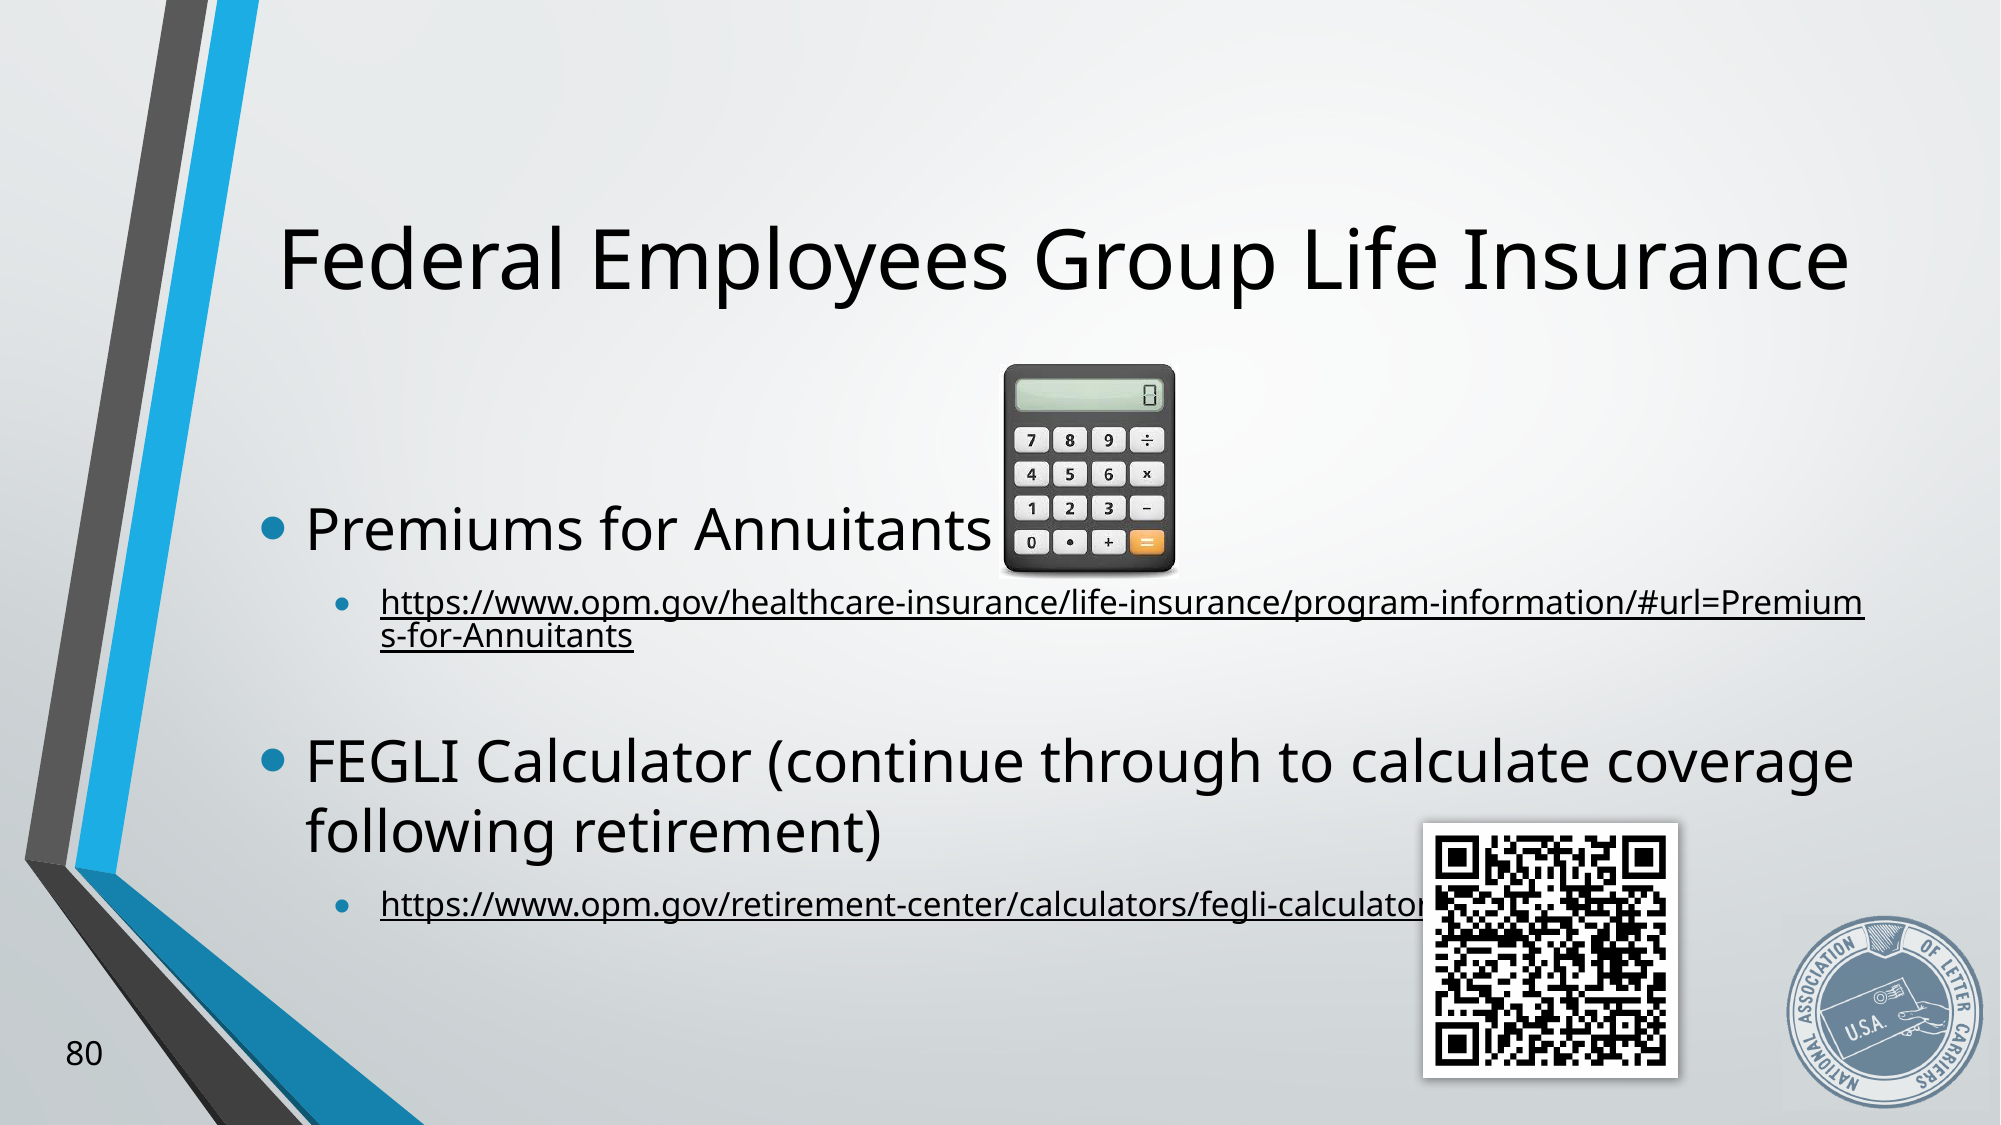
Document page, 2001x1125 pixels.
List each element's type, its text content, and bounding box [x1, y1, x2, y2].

title Federal Employees Group Life Insurance [243, 112, 1887, 400]
picture [999, 363, 1179, 579]
list Premiums for Annuitants https://www.opm.gov/healthcare-insurance/life-insurance/program-information/#url=Premiums-for-Annuitants FEGLI Calculator (continue through to calculate coverage following retirement) https://www.opm.gov/retirement-center/calculators/fegli-calculator/ [243, 437, 1887, 950]
slide_number 80 [27, 1025, 119, 1085]
picture [1423, 823, 1678, 1078]
